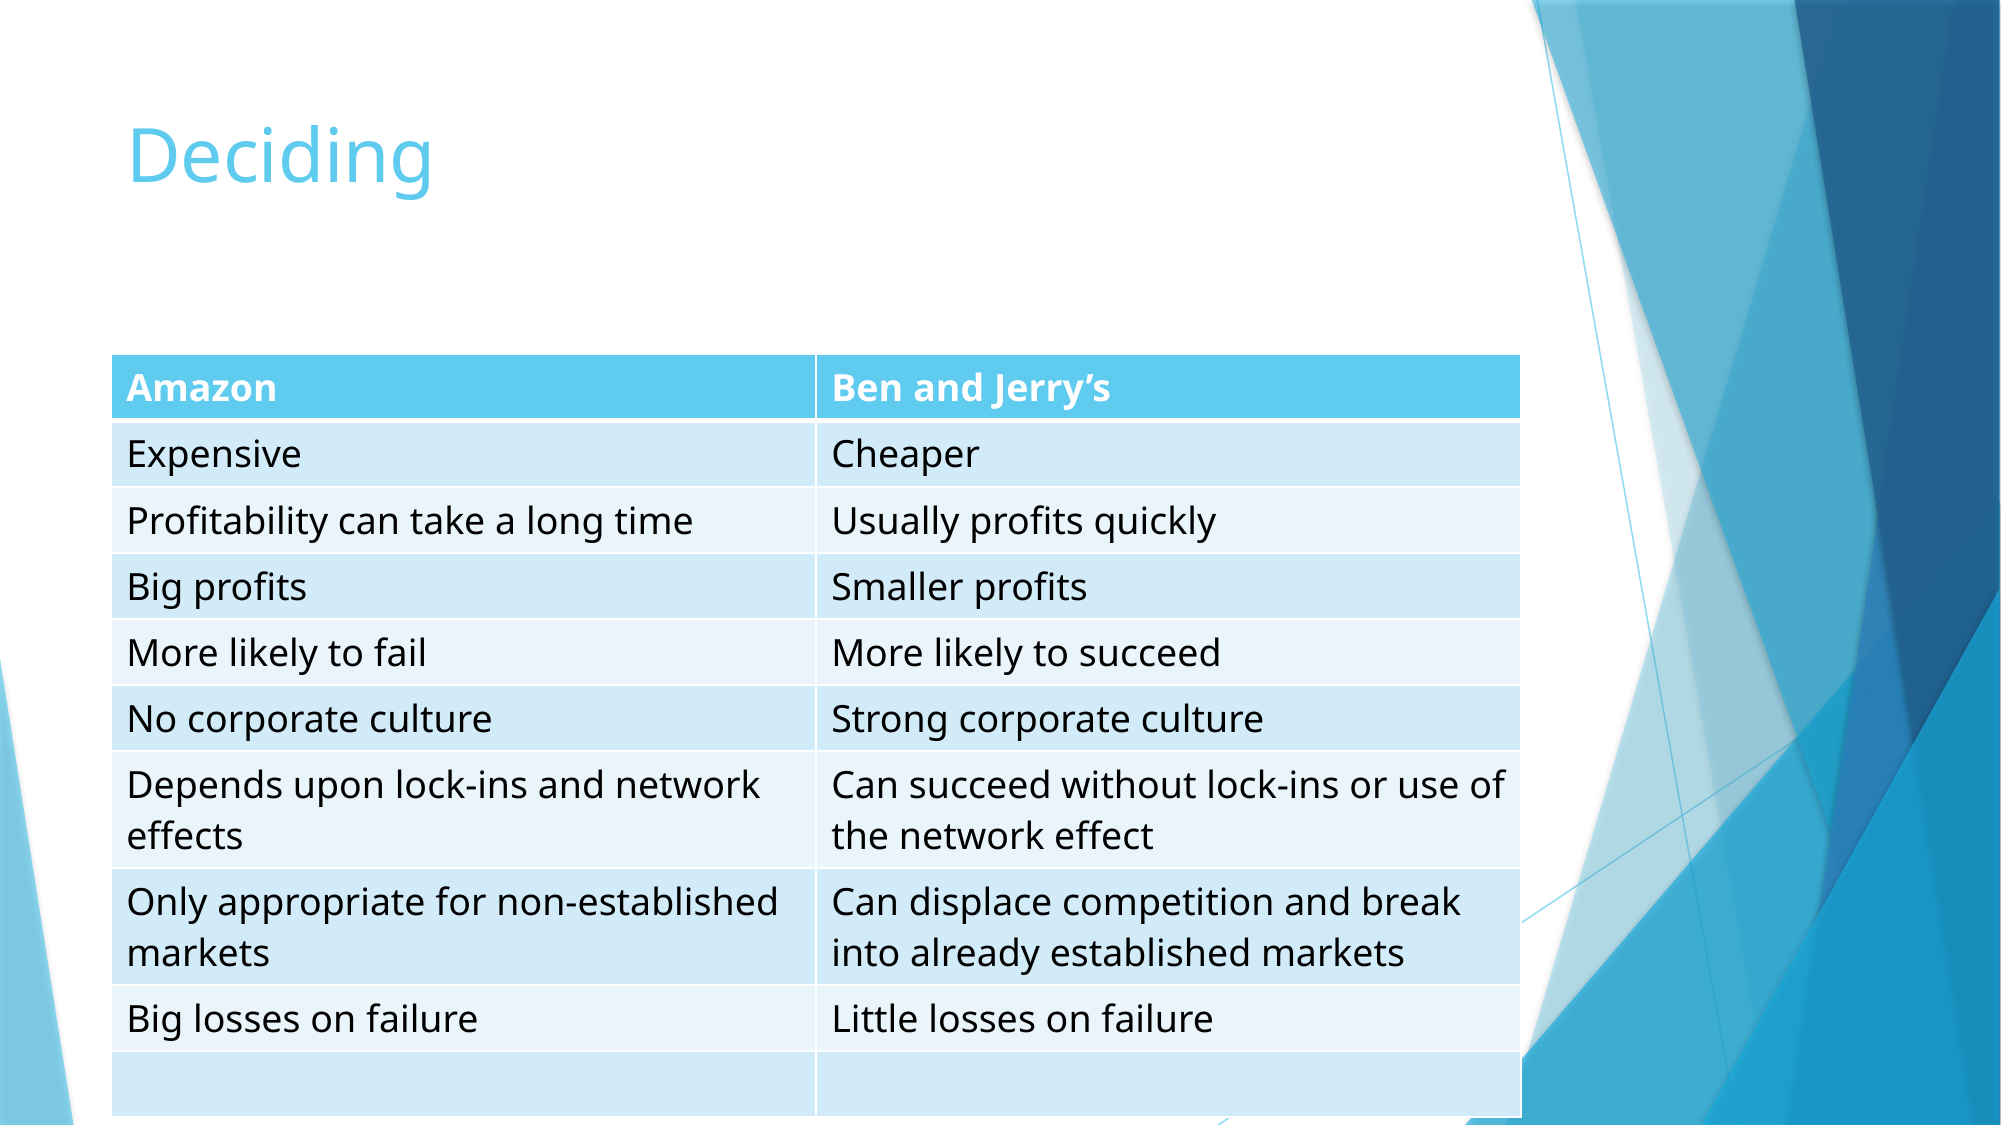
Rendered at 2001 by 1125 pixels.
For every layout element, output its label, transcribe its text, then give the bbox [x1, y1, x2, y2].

table_cell Big losses on failure [112, 986, 815, 1050]
table_cell Can succeed without lock-ins or use of the network effect [817, 752, 1520, 867]
table_cell More likely to succeed [817, 620, 1520, 684]
table_cell Strong corporate culture [817, 686, 1520, 750]
table_cell Usually profits quickly [817, 488, 1520, 552]
table_cell Depends upon lock-ins and network effects [112, 752, 815, 867]
table_cell Only appropriate for non-established markets [112, 869, 815, 984]
table_cell Expensive [112, 423, 815, 486]
table_cell Big profits [112, 554, 815, 618]
table_cell [817, 1052, 1520, 1116]
table_cell More likely to fail [112, 620, 815, 684]
table_cell Smaller profits [817, 554, 1520, 618]
table_header Ben and Jerry’s [817, 355, 1520, 418]
table_cell Little losses on failure [817, 986, 1520, 1050]
table_cell [112, 1052, 815, 1116]
table_header Amazon [112, 355, 815, 418]
table_cell No corporate culture [112, 686, 815, 750]
table_cell Can displace competition and break into already established markets [817, 869, 1520, 984]
table_cell Cheaper [817, 423, 1520, 486]
table_cell Profitability can take a long time [112, 488, 815, 552]
title Deciding [111, 99, 1522, 317]
